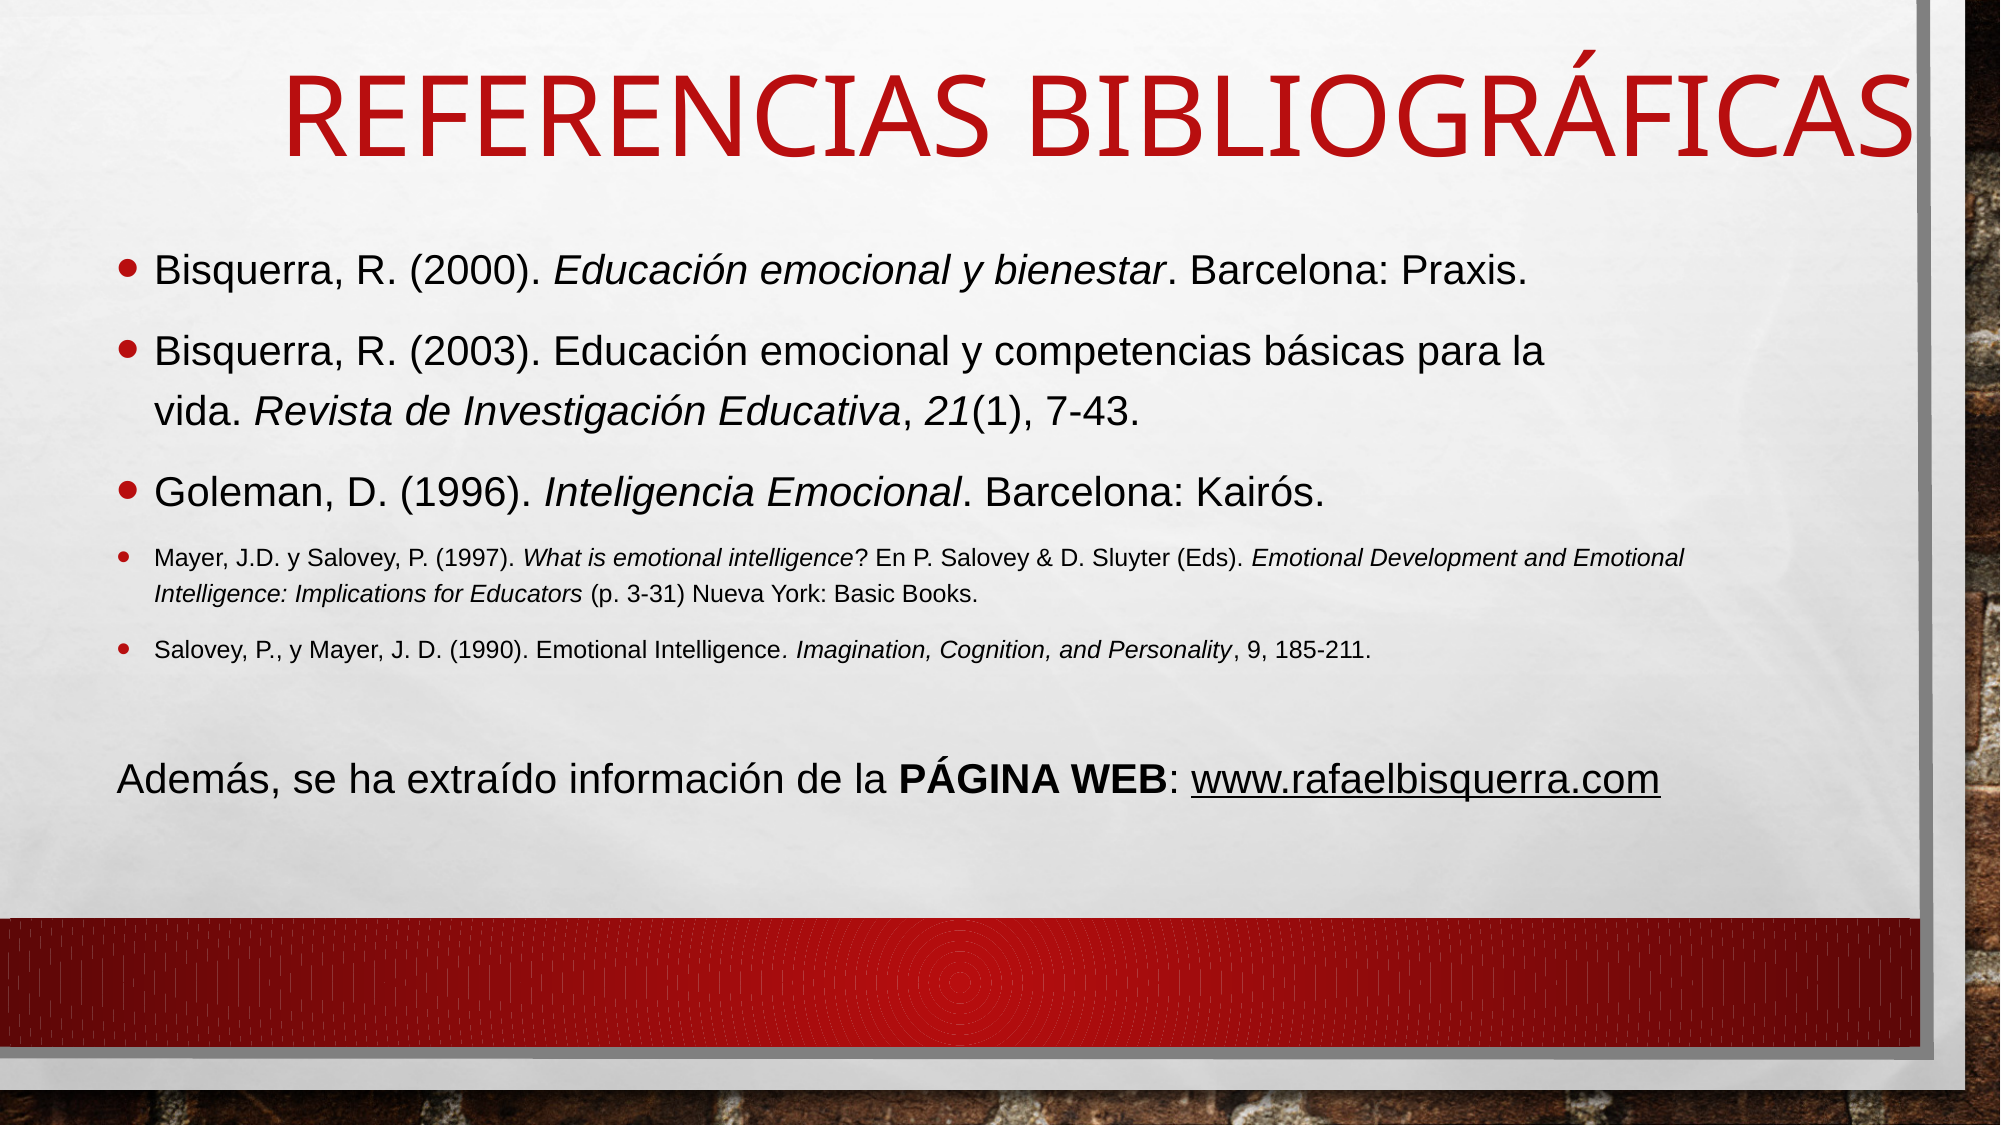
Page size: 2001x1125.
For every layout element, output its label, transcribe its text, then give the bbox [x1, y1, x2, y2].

list Bisquerra, R. (2000). Educación emocional y bienestar. Barcelona: Praxis. Bisquerra, R. (2003). Educación emocional y competencias básicas para la vida. Revista de Investigación Educativa, 21(1), 7-43. Goleman, D. (1996). Inteligencia Emocional. Barcelona: Kairós. Mayer, J.D. y Salovey, P. (1997). What is emotional intelligence? En P. Salovey & D. Sluyter (Eds). Emotional Development and Emotional Intelligence: Implications for Educators (p. 3-31) Nueva York: Basic Books. Salovey, P., y Mayer, J. D. (1990). Emotional Intelligence. Imagination, Cognition, and Personality, 9, 185-211. Además, se ha extraído información de la PÁGINA WEB: www.rafaelbisquerra.com [101, 224, 1807, 900]
picture [0, 0, 2000, 1125]
title REFERENCIAS BIBLIOGRÁFICAS [264, 25, 1971, 215]
